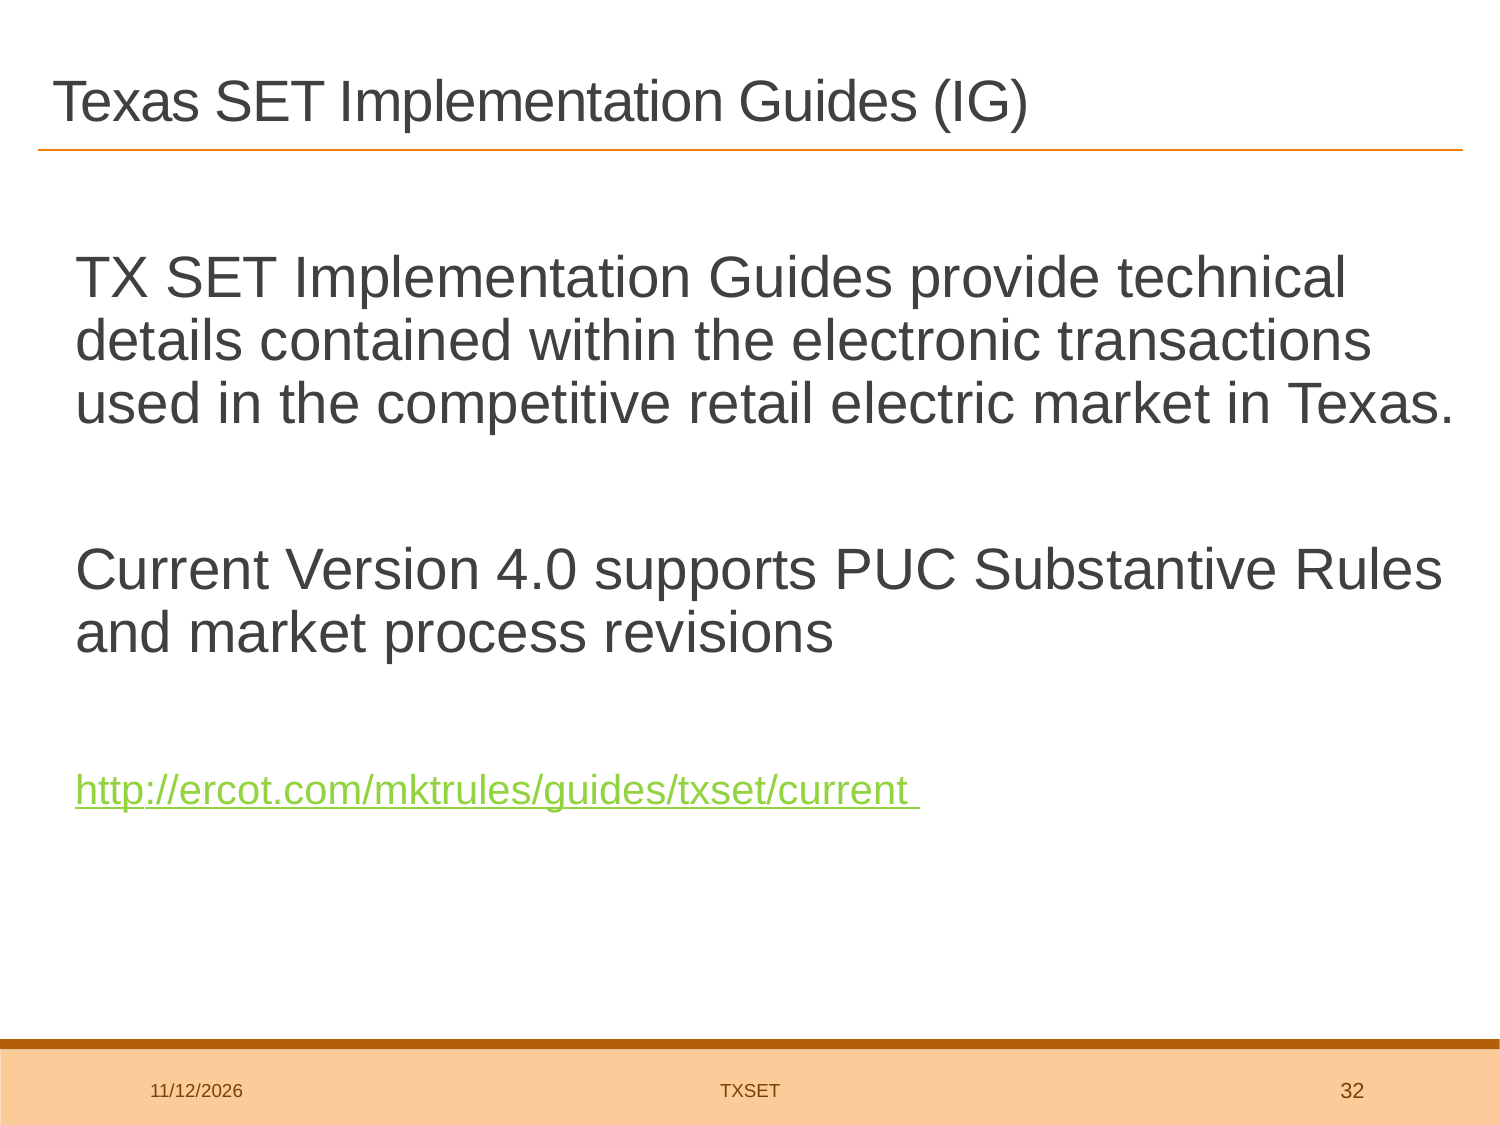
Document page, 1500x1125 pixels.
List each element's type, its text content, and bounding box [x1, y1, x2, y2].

slide_number 32 [1218, 1059, 1380, 1120]
footer TxSET [453, 1059, 1047, 1120]
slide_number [135, 1059, 440, 1120]
list TX SET Implementation Guides provide technical details contained within the electronic transactions used in the competitive retail electric market in Texas. Current Version 4.0 supports PUC Substantive Rules and market process revisions http://ercot.com/mktrules/guides/txset/current [75, 239, 1463, 840]
title Texas SET Implementation Guides (IG) [37, 37, 1275, 141]
